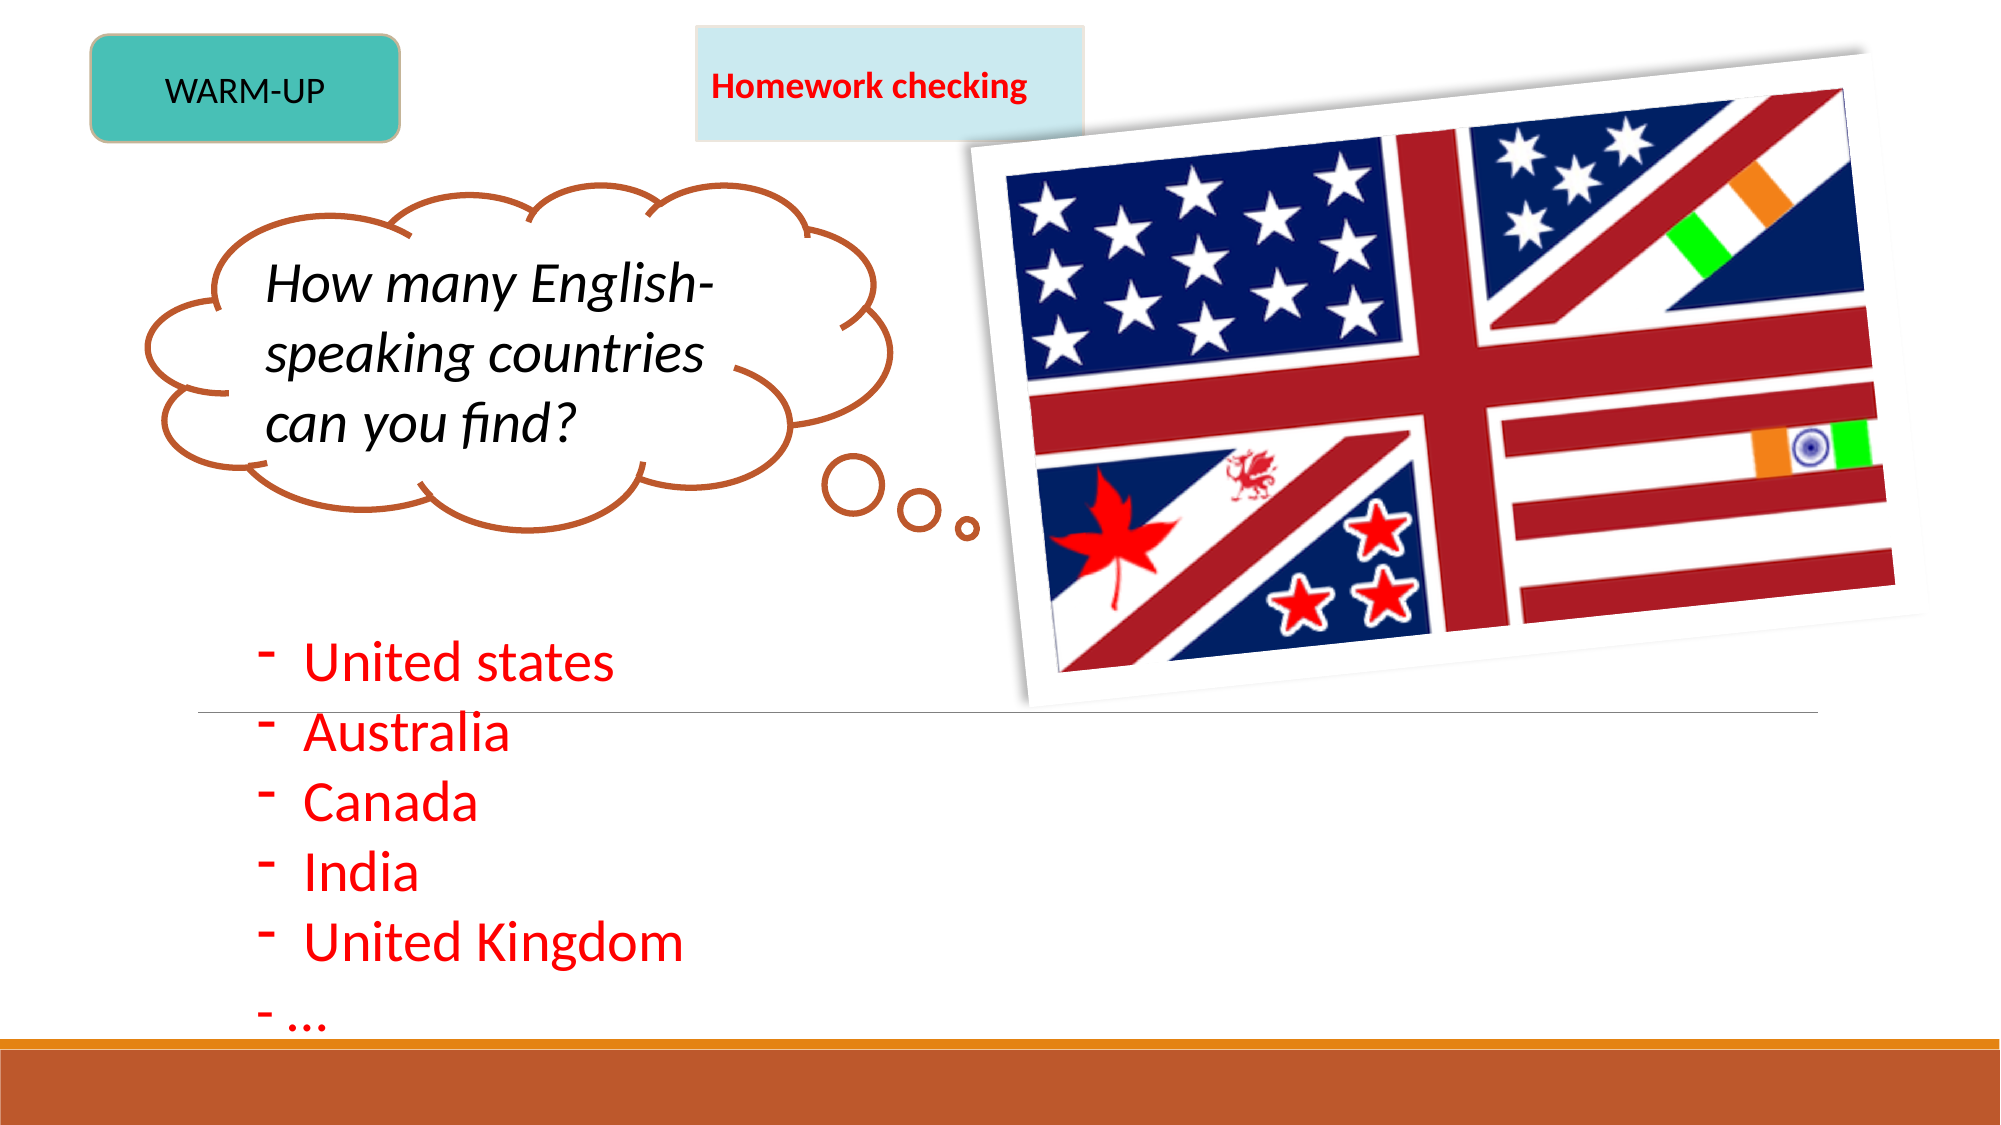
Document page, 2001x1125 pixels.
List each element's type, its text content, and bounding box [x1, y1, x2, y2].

text_box United states Australia Canada India United Kingdom - … [242, 615, 1538, 1050]
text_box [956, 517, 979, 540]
text_box How many English-speaking countries can you find? [146, 184, 892, 532]
text_box Homework checking [695, 25, 1085, 142]
text_box How many English-speaking countries can you find? [898, 489, 940, 531]
text_box WARM-UP [89, 33, 401, 144]
text_box [798, 287, 988, 427]
picture [1007, 89, 1895, 631]
